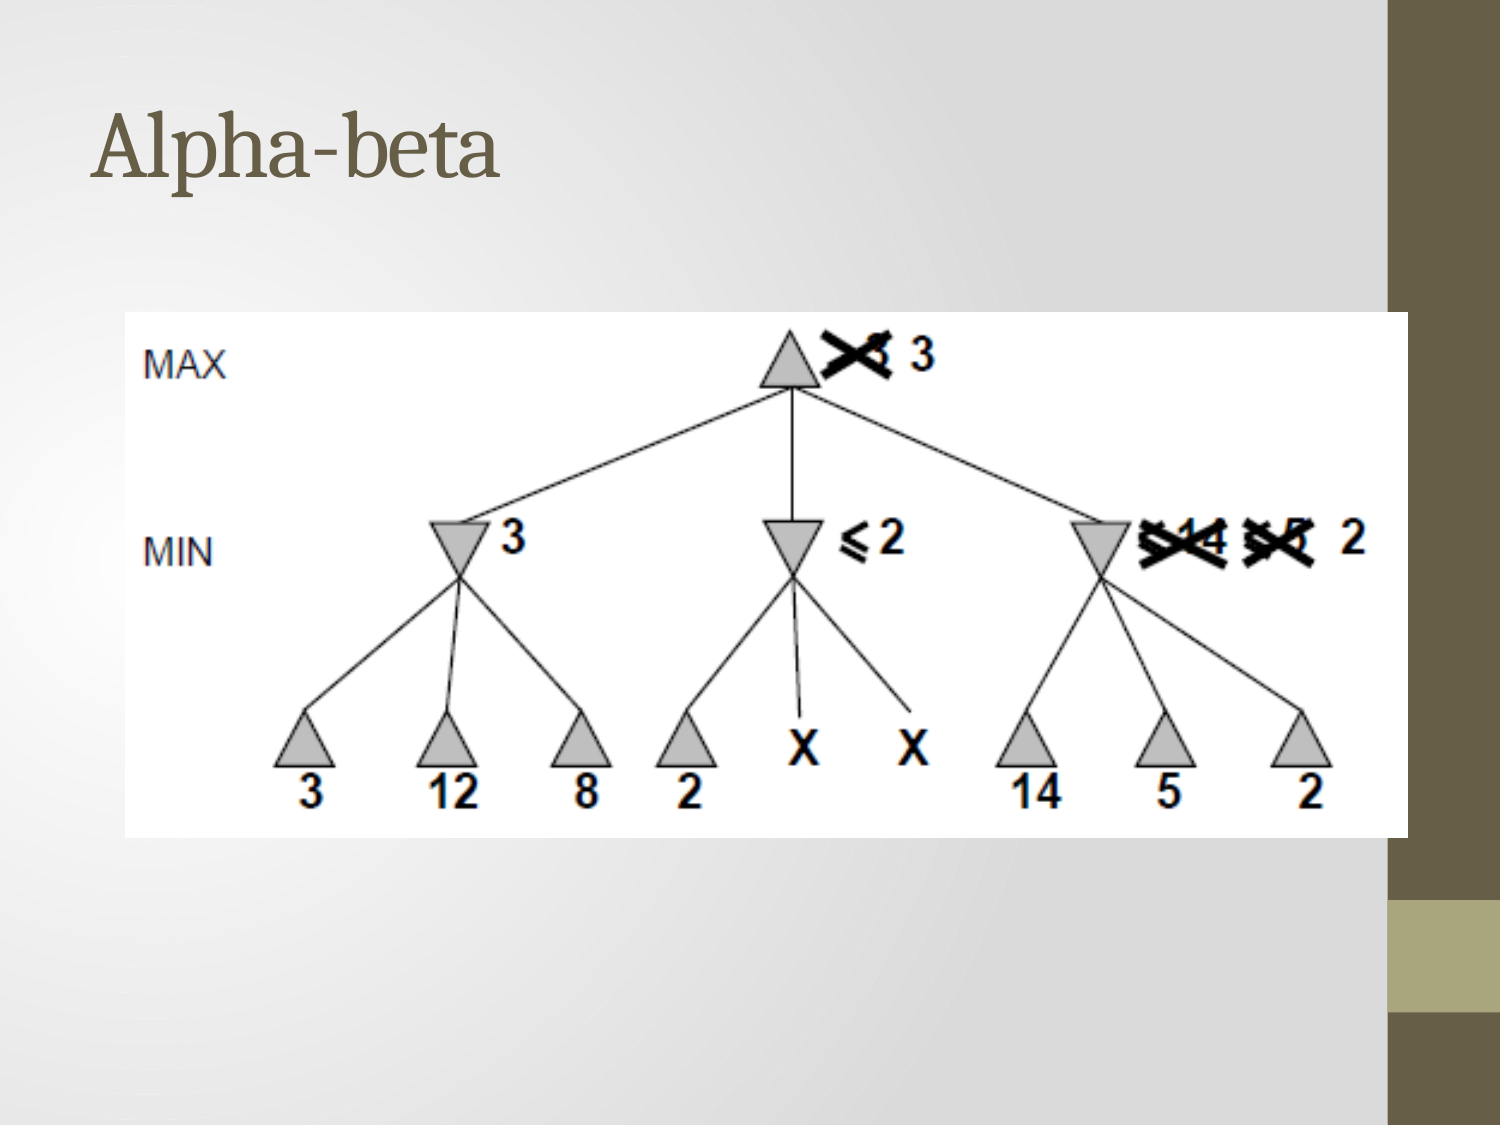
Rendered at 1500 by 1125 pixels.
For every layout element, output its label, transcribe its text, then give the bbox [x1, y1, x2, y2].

title Alpha-beta [75, 45, 1325, 233]
picture [124, 311, 1408, 838]
